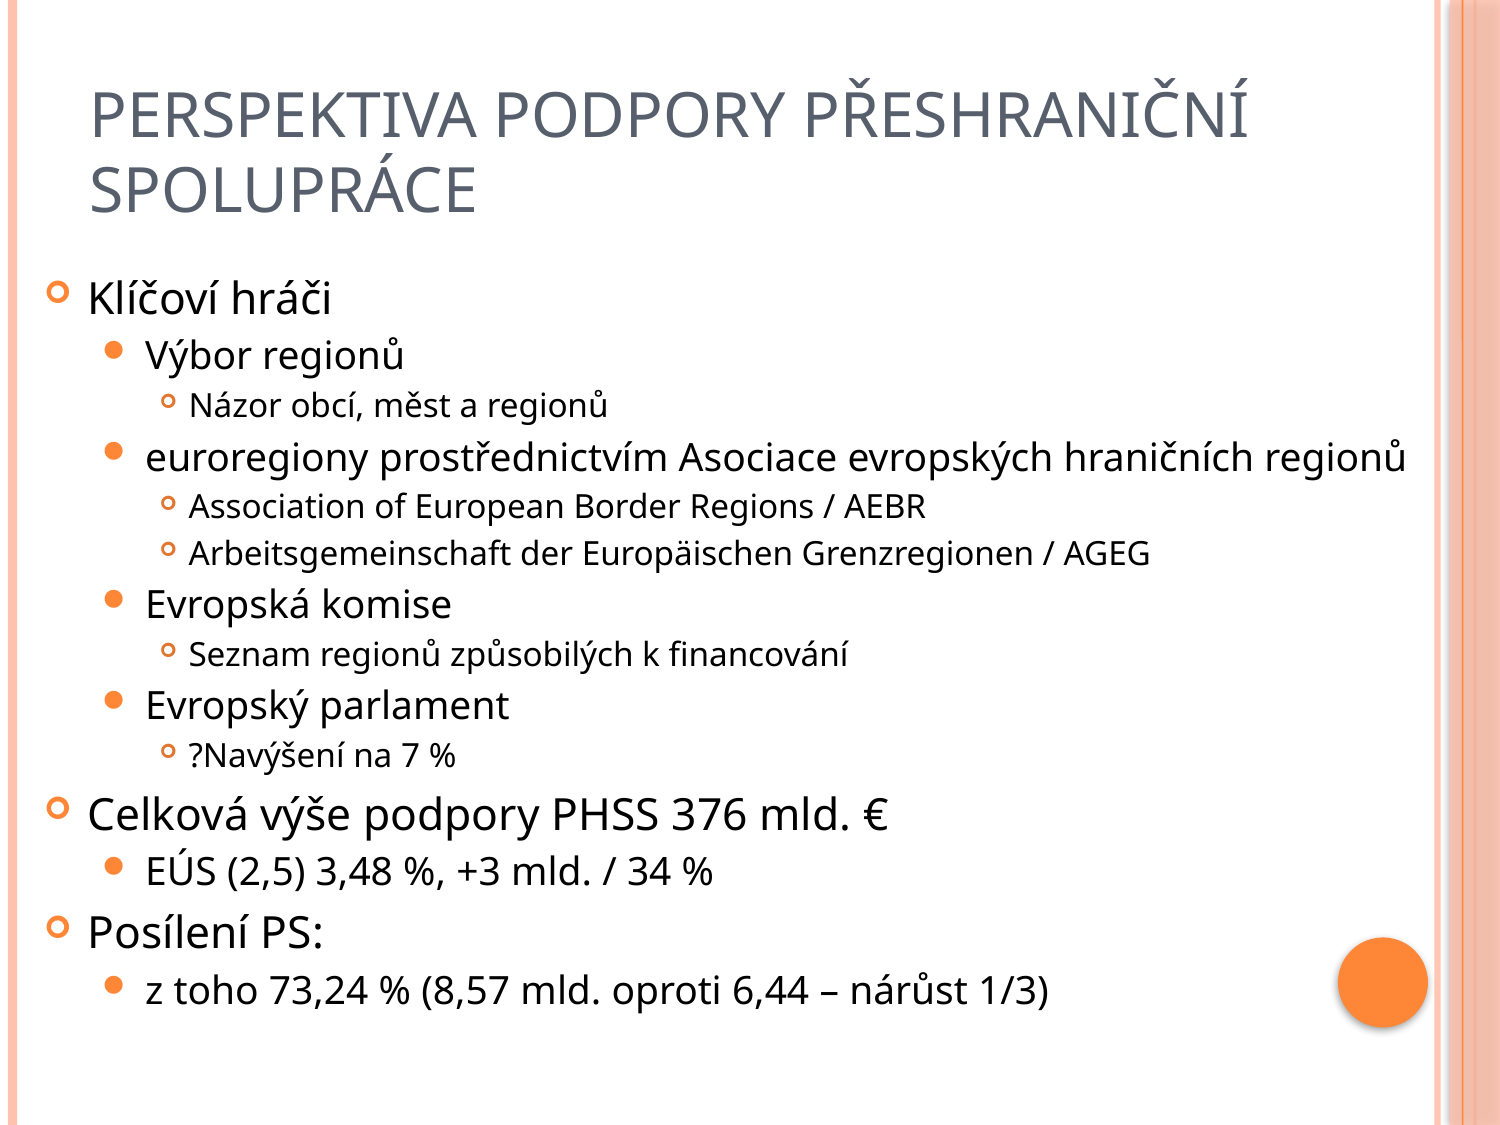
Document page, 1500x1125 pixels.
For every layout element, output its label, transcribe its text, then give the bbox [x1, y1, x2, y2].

list Klíčoví hráči Výbor regionů Názor obcí, měst a regionů euroregiony prostřednictvím Asociace evropských hraničních regionů Association of European Border Regions / AEBR Arbeitsgemeinschaft der Europäischen Grenzregionen / AGEG Evropská komise Seznam regionů způsobilých k financování Evropský parlament ?Navýšení na 7 % Celková výše podpory PHSS 376 mld. € EÚS (2,5) 3,48 %, +3 mld. / 34 % Posílení PS: z toho 73,24 % (8,57 mld. oproti 6,44 – nárůst 1/3) [29, 262, 1436, 1062]
title Perspektiva podpory přeshraniční spolupráce [75, 45, 1300, 233]
